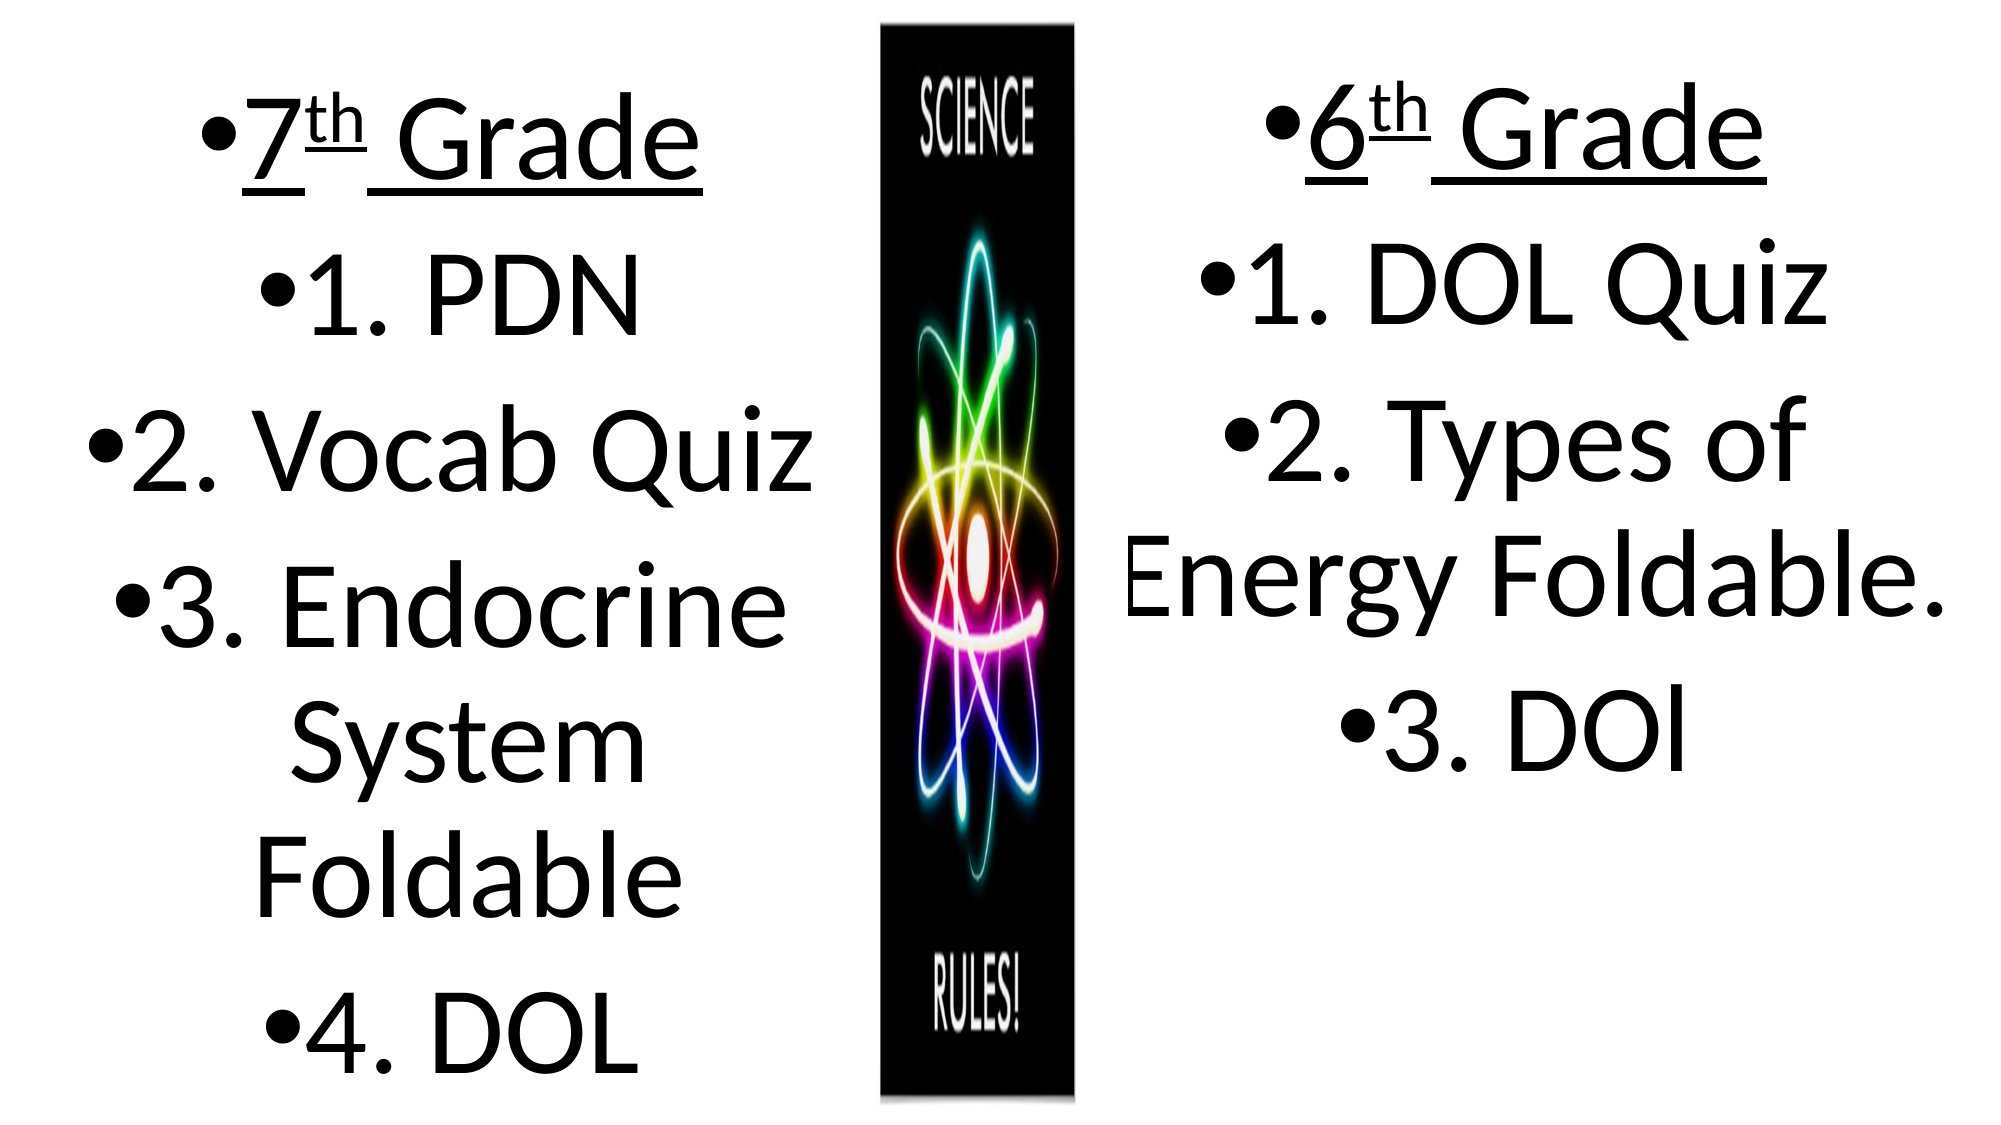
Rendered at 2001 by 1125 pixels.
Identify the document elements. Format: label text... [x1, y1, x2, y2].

list 6th Grade 1. DOL Quiz 2. Types of Energy Foldable. 3. DOl [1128, 53, 1976, 1086]
text_box 7th Grade 1. PDN 2. Vocab Quiz 3. Endocrine System Foldable 4. DOL [51, 64, 827, 1125]
picture [827, 0, 1128, 1125]
